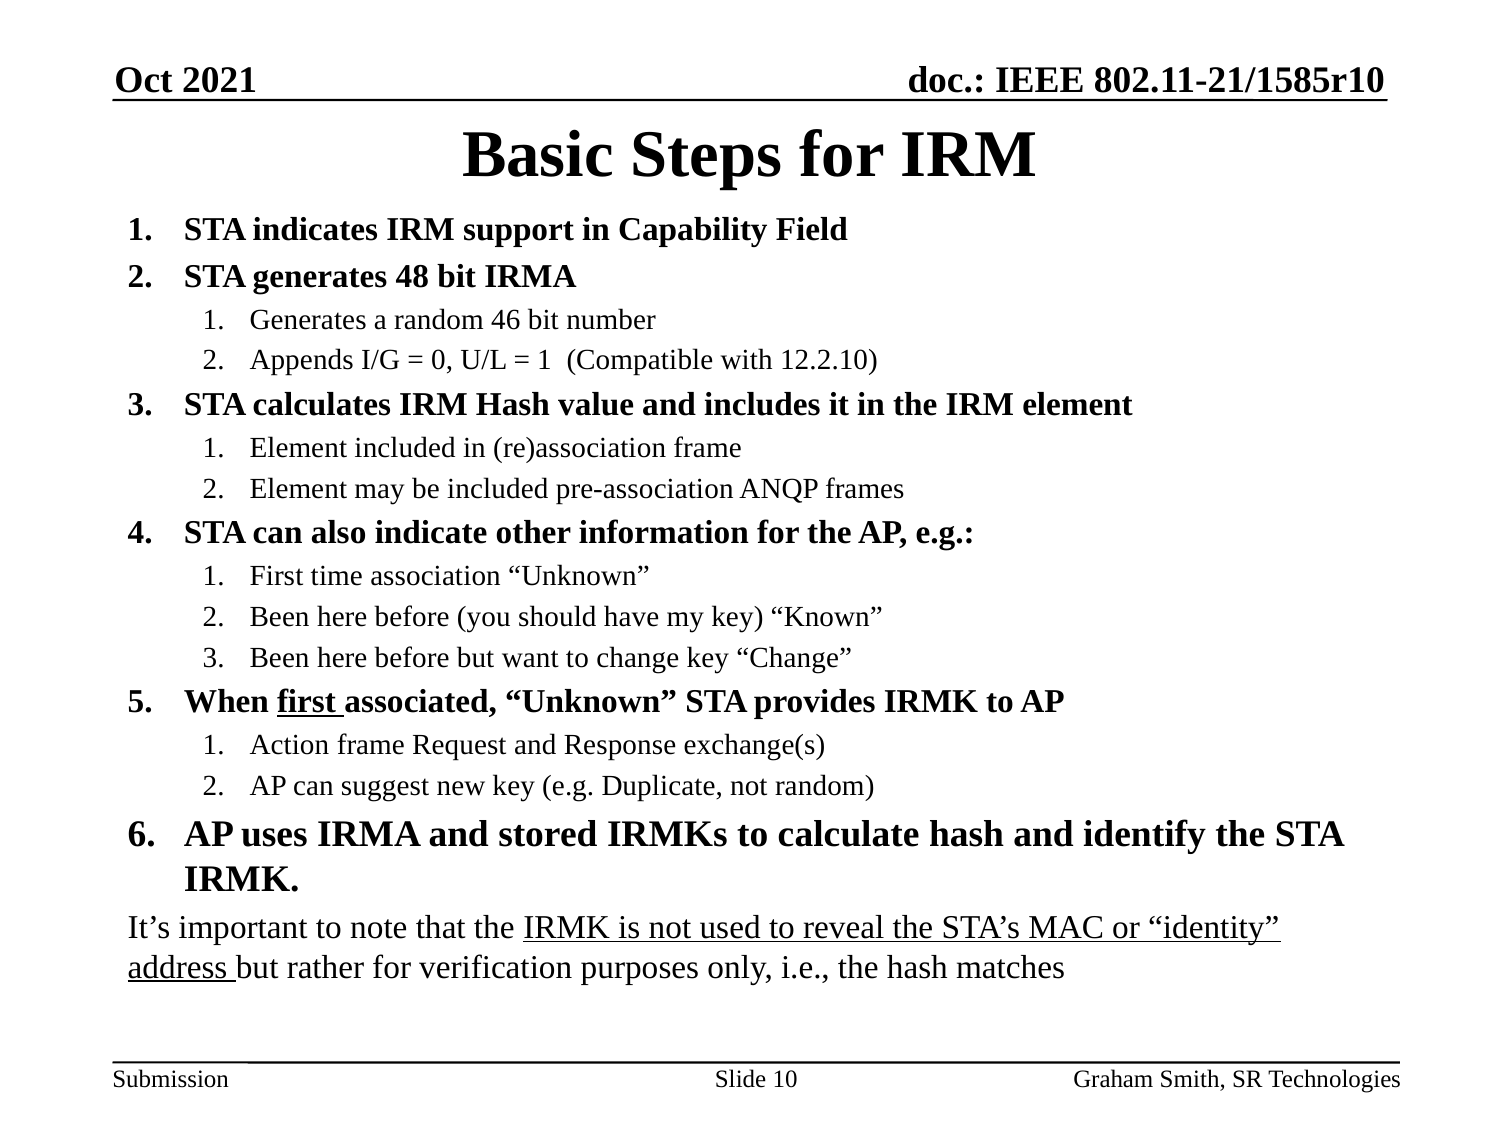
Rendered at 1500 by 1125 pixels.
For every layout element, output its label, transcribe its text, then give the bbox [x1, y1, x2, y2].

slide_number Slide 10 [712, 1061, 800, 1093]
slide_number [114, 54, 259, 101]
list STA indicates IRM support in Capability Field STA generates 48 bit IRMA Generates a random 46 bit number Appends I/G = 0, U/L = 1 (Compatible with 12.2.10) STA calculates IRM Hash value and includes it in the IRM element Element included in (re)association frame Element may be included pre-association ANQP frames STA can also indicate other information for the AP, e.g.: First time association “Unknown” Been here before (you should have my key) “Known” Been here before but want to change key “Change” When first associated, “Unknown” STA provides IRMK to AP Action frame Request and Response exchange(s) AP can suggest new key (e.g. Duplicate, not random) AP uses IRMA and stored IRMKs to calculate hash and identify the STA IRMK. It’s important to note that the IRMK is not used to reveal the STA’s MAC or “identity” address but rather for verification purposes only, i.e., the hash matches [112, 200, 1388, 1063]
title Basic Steps for IRM [112, 112, 1388, 188]
footer Graham Smith, SR Technologies [1069, 1061, 1402, 1093]
